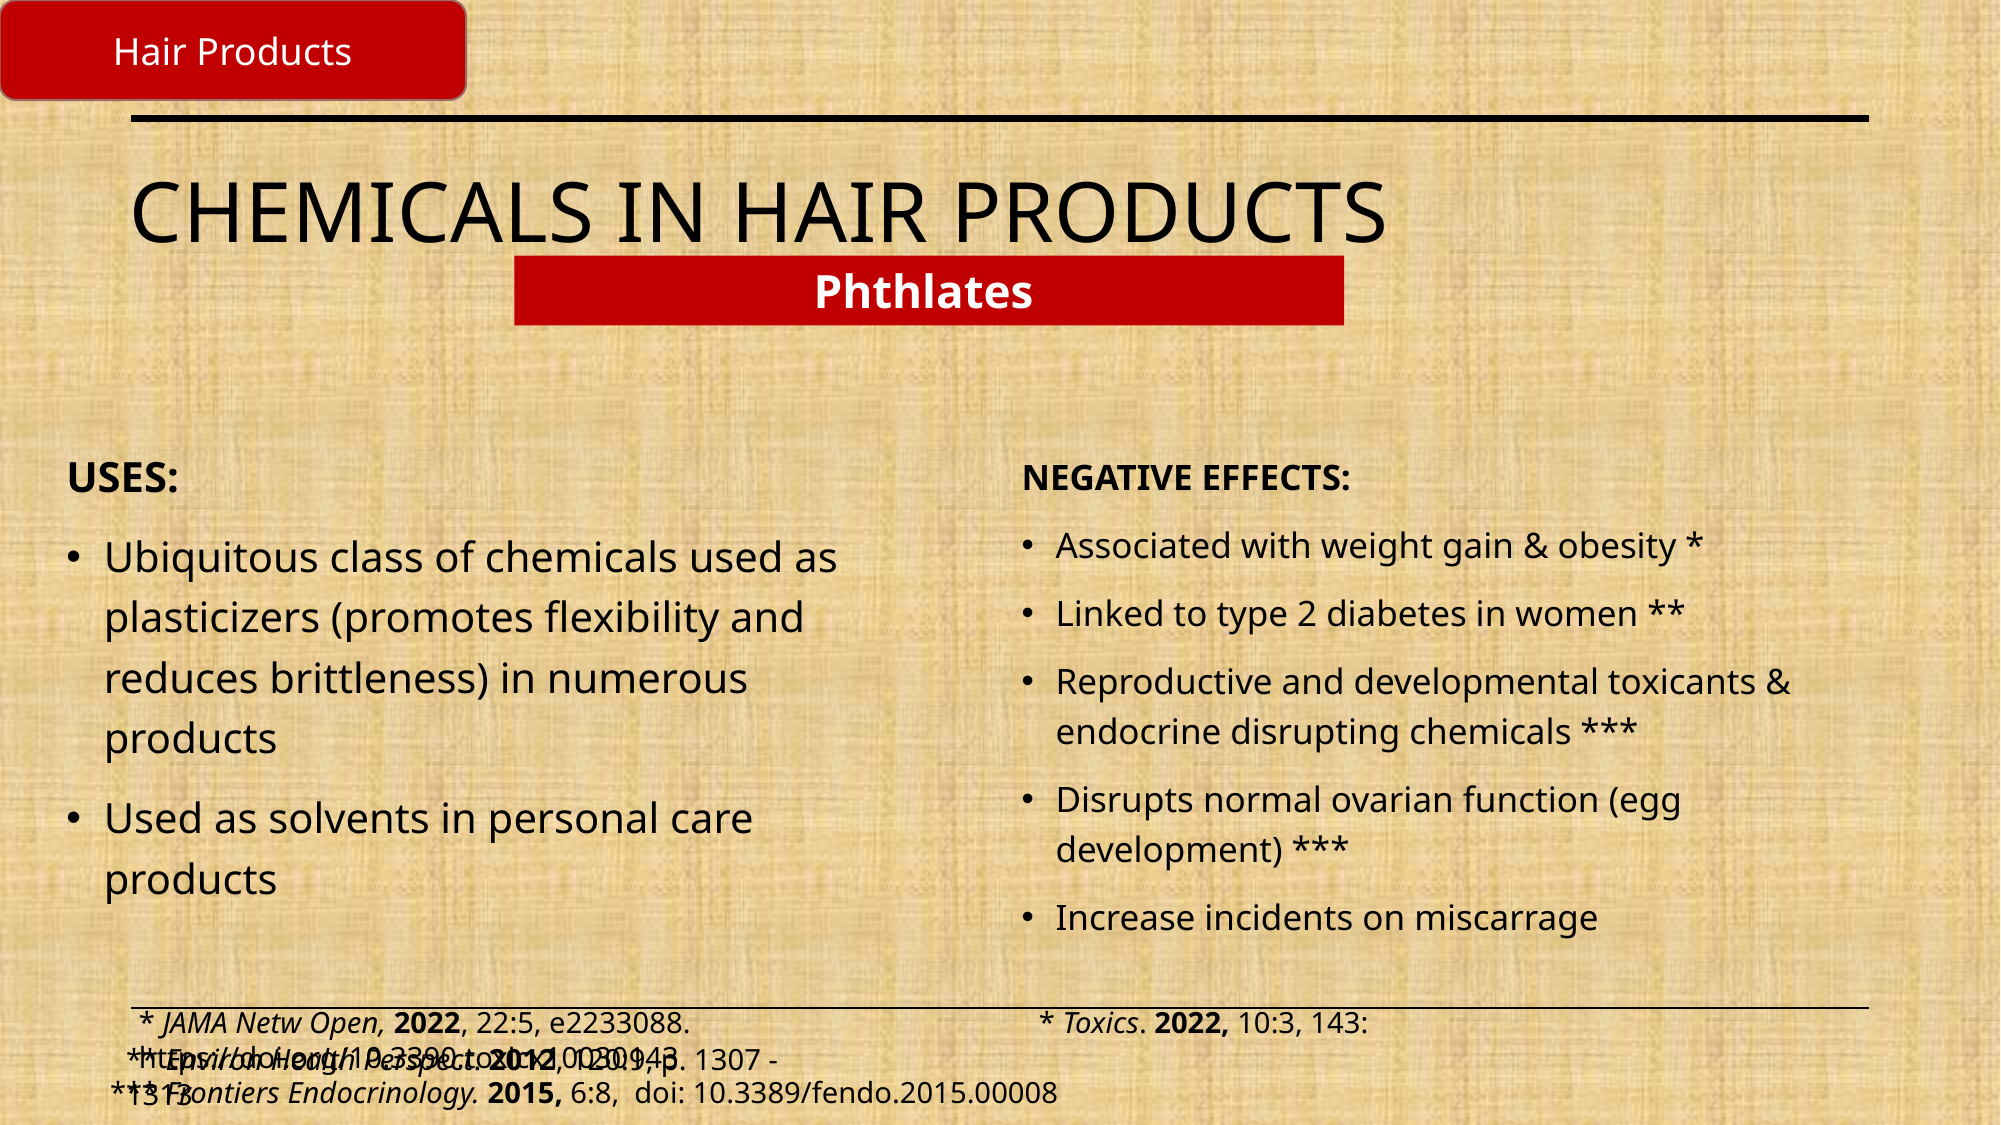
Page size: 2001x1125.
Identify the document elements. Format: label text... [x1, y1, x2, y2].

picture [0, 0, 2001, 1125]
title Chemicals in Hair products [114, 151, 1869, 377]
text_box ** Environ Health Perspect. 2012, 120:9, p. 1307 - 1313 [111, 1034, 832, 1066]
text_box Phthlates [514, 255, 1345, 326]
list USES: Ubiquitous class of chemicals used as plasticizers (promotes flexibility and reduces brittleness) in numerous products Used as solvents in personal care products [51, 280, 888, 997]
picture [0, 0, 8, 7]
text_box Hair Products [0, 0, 468, 102]
text_box * JAMA Netw Open, 2022, 22:5, e2233088. * Toxics. 2022, 10:3, 143: https://doi.org/10.3390.toxicx10030143 [124, 997, 1886, 1117]
text_box *** Frontiers Endocrinology. 2015, 6:8, doi: 10.3389/fendo.2015.00008 [95, 1066, 1869, 1117]
text_box NEGATIVE EFFECTS: Associated with weight gain & obesity * Linked to type 2 diabetes in women ** Reproductive and developmental toxicants & endocrine disrupting chemicals *** Disrupts normal ovarian function (egg development) *** Increase incidents on miscarrage [1006, 244, 1852, 951]
